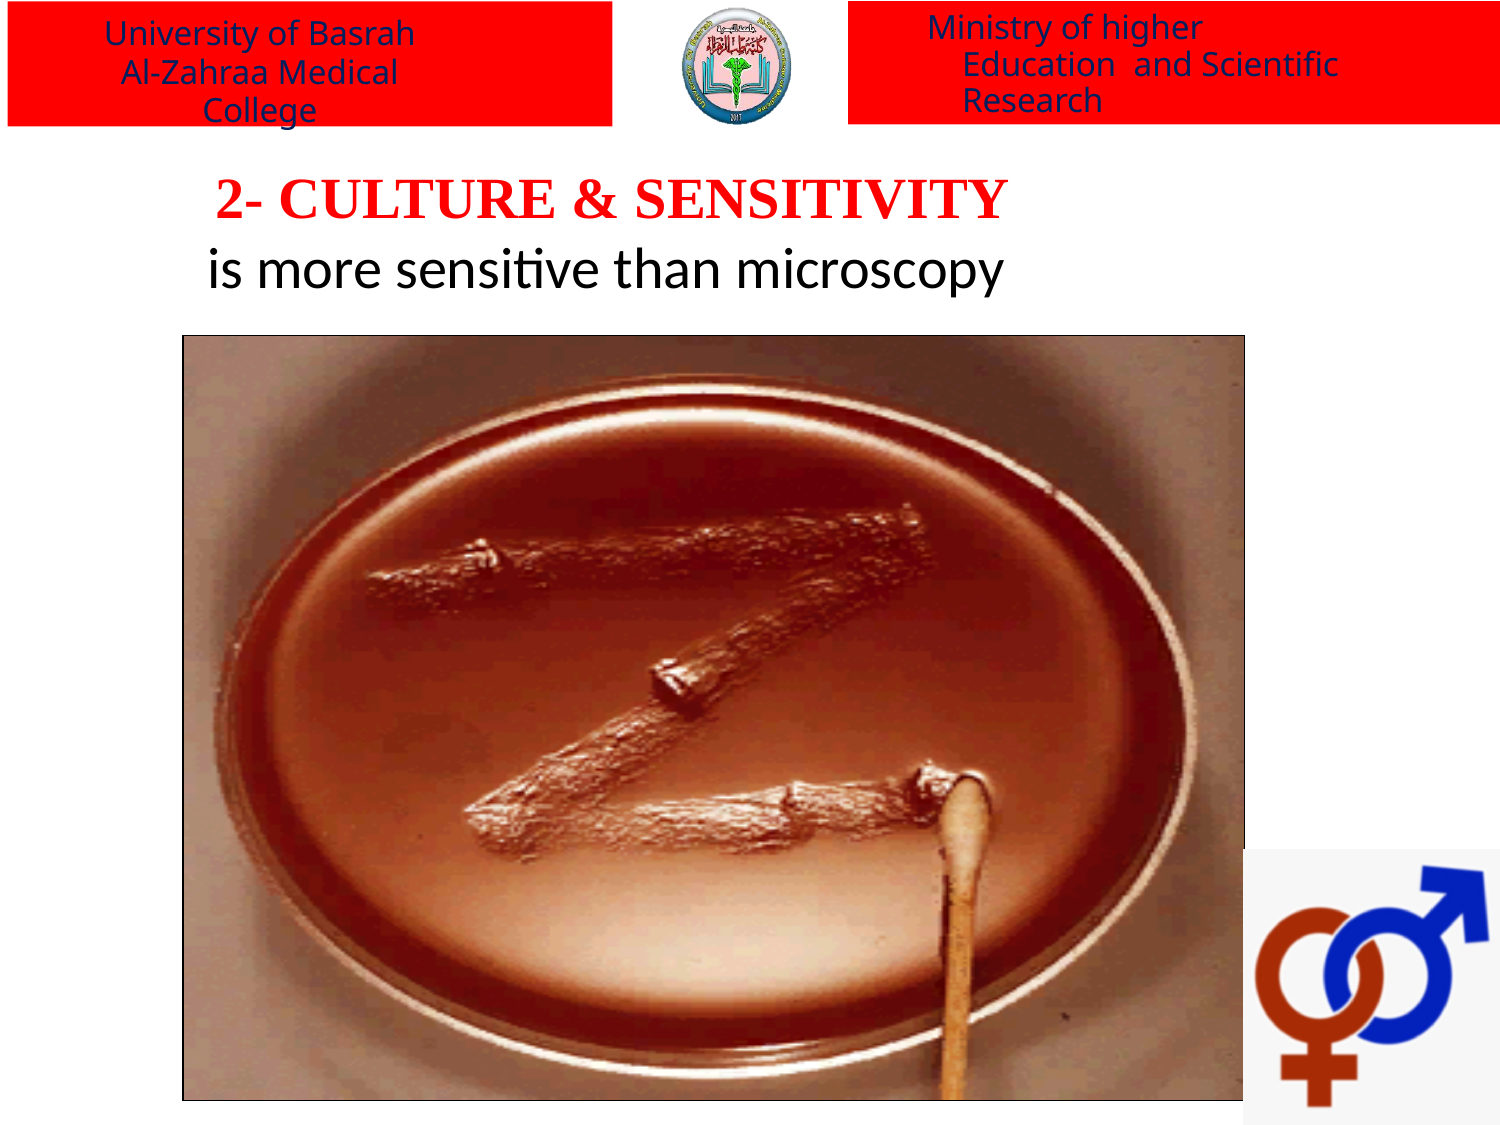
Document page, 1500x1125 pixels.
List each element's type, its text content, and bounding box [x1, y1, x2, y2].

text_box University of Basrah Al-Zahraa Medical College [62, 11, 458, 130]
text_box Ministry of higher Education and Scientific Research [924, 3, 1366, 120]
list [183, 335, 1244, 1101]
picture [1243, 849, 1500, 1125]
title 2- CULTURE & SENSITIVITY is more sensitive than microscopy [0, 136, 1288, 325]
text_box [681, 7, 792, 125]
text_box [848, 1, 1500, 125]
text_box [7, 1, 613, 127]
